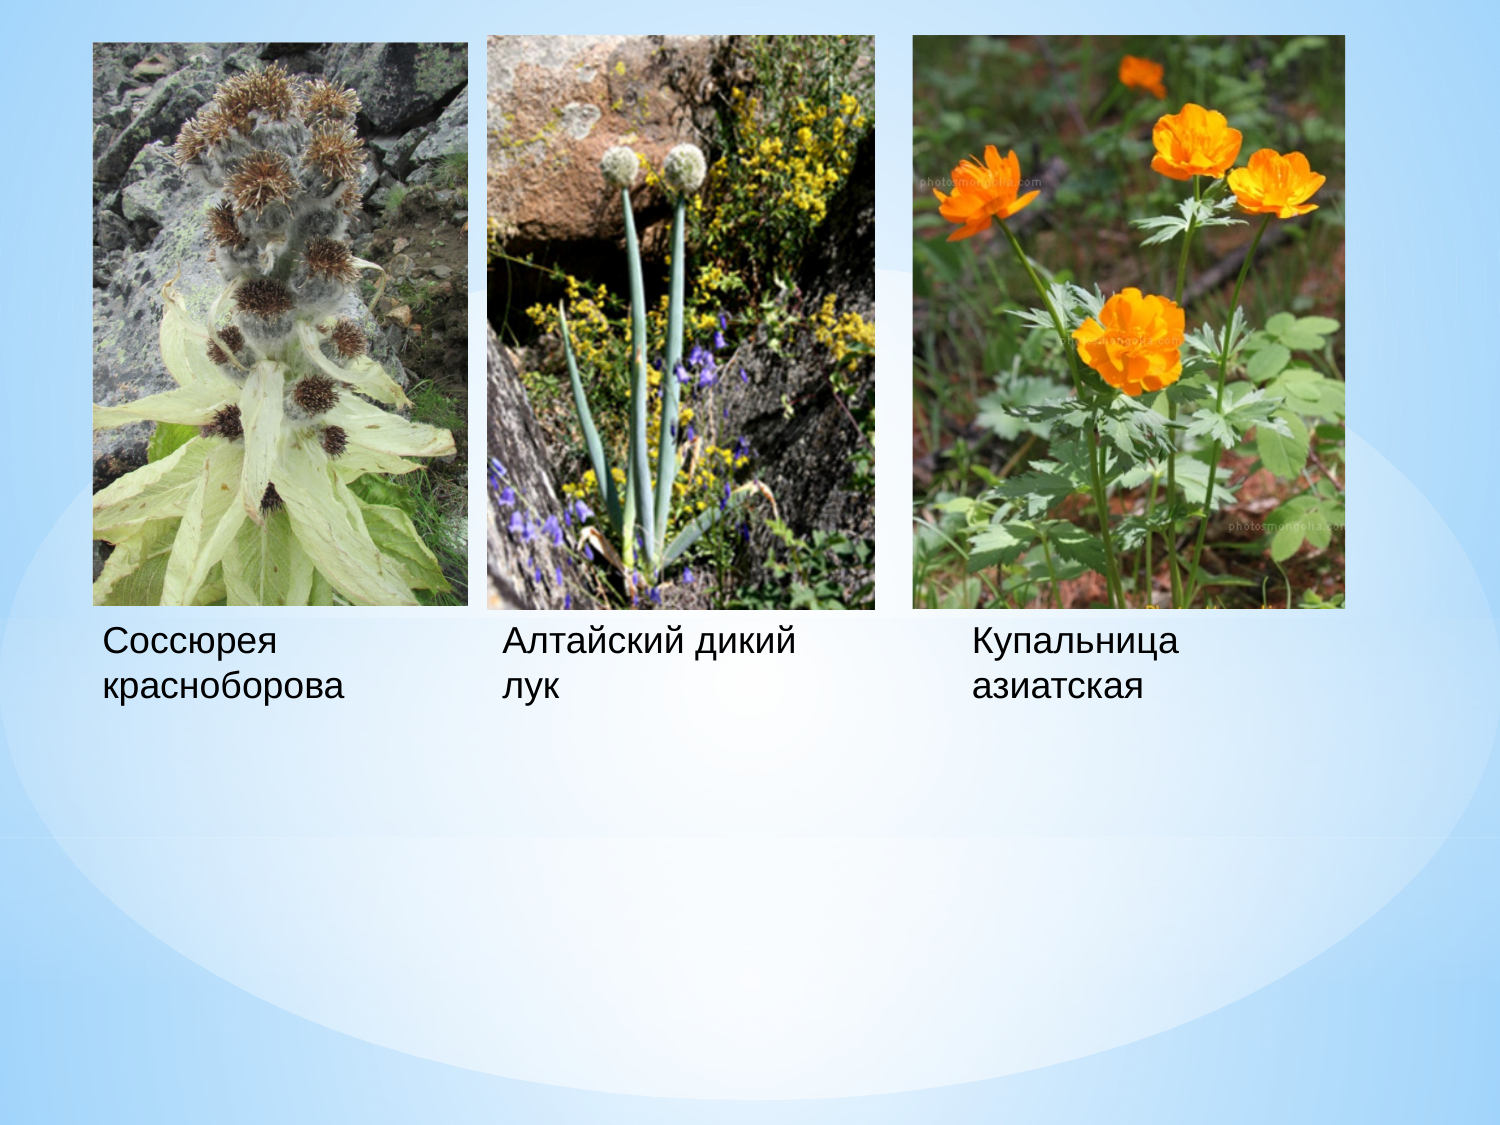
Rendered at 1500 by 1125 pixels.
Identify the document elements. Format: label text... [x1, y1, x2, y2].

picture [93, 512, 468, 605]
picture [93, 43, 468, 136]
text_box Соссюрея красноборова [87, 608, 375, 714]
text_box Купальница азиатская [957, 618, 1301, 714]
picture [487, 35, 876, 610]
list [0, 136, 481, 512]
picture [912, 35, 1346, 609]
text_box Алтайский дикий лук [487, 618, 831, 714]
